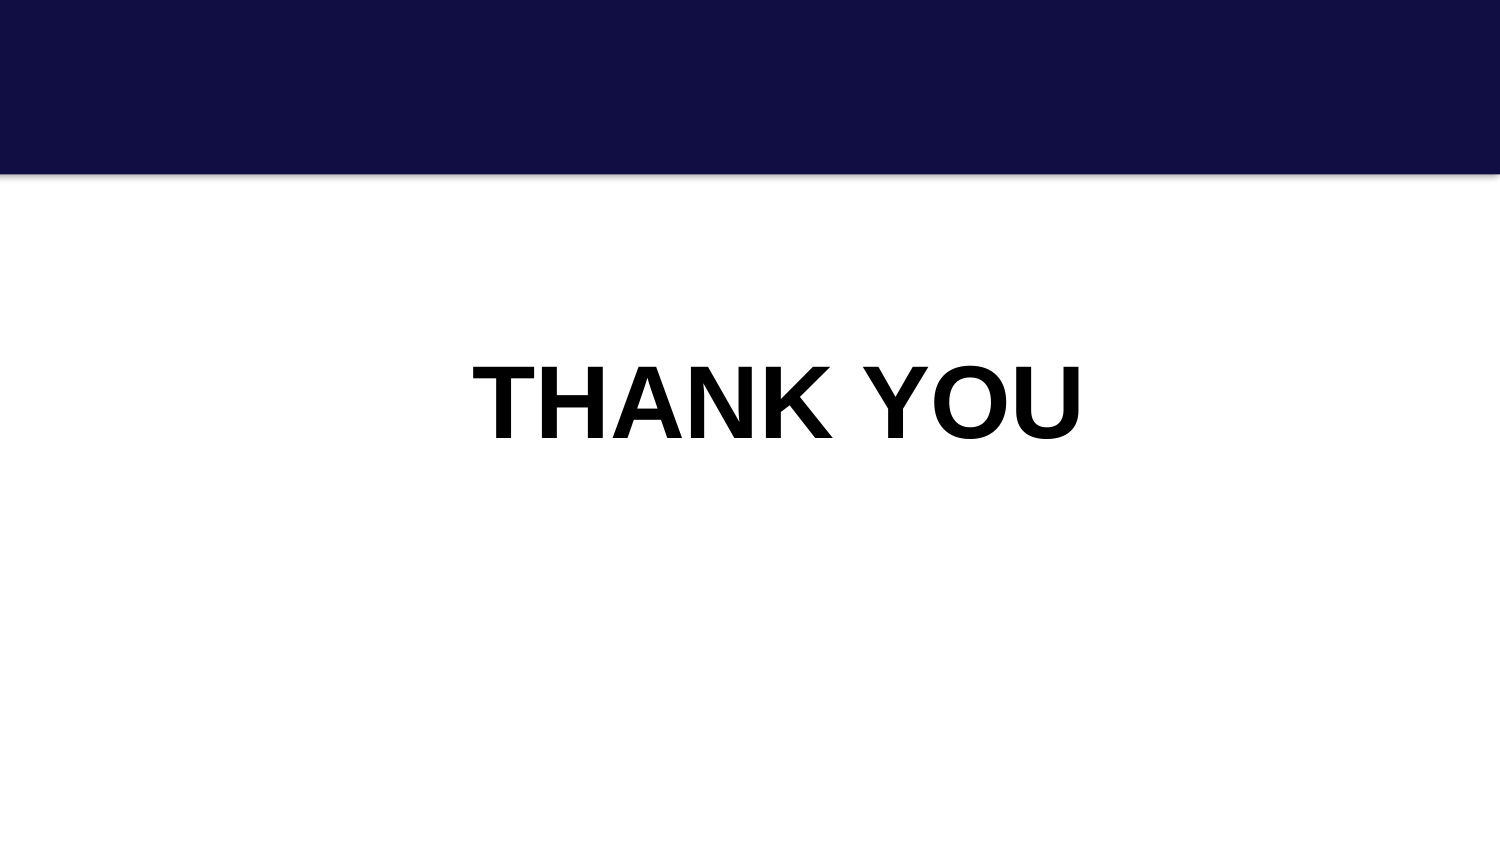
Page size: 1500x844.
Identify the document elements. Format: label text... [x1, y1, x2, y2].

title THANK YOU [104, 341, 1455, 469]
